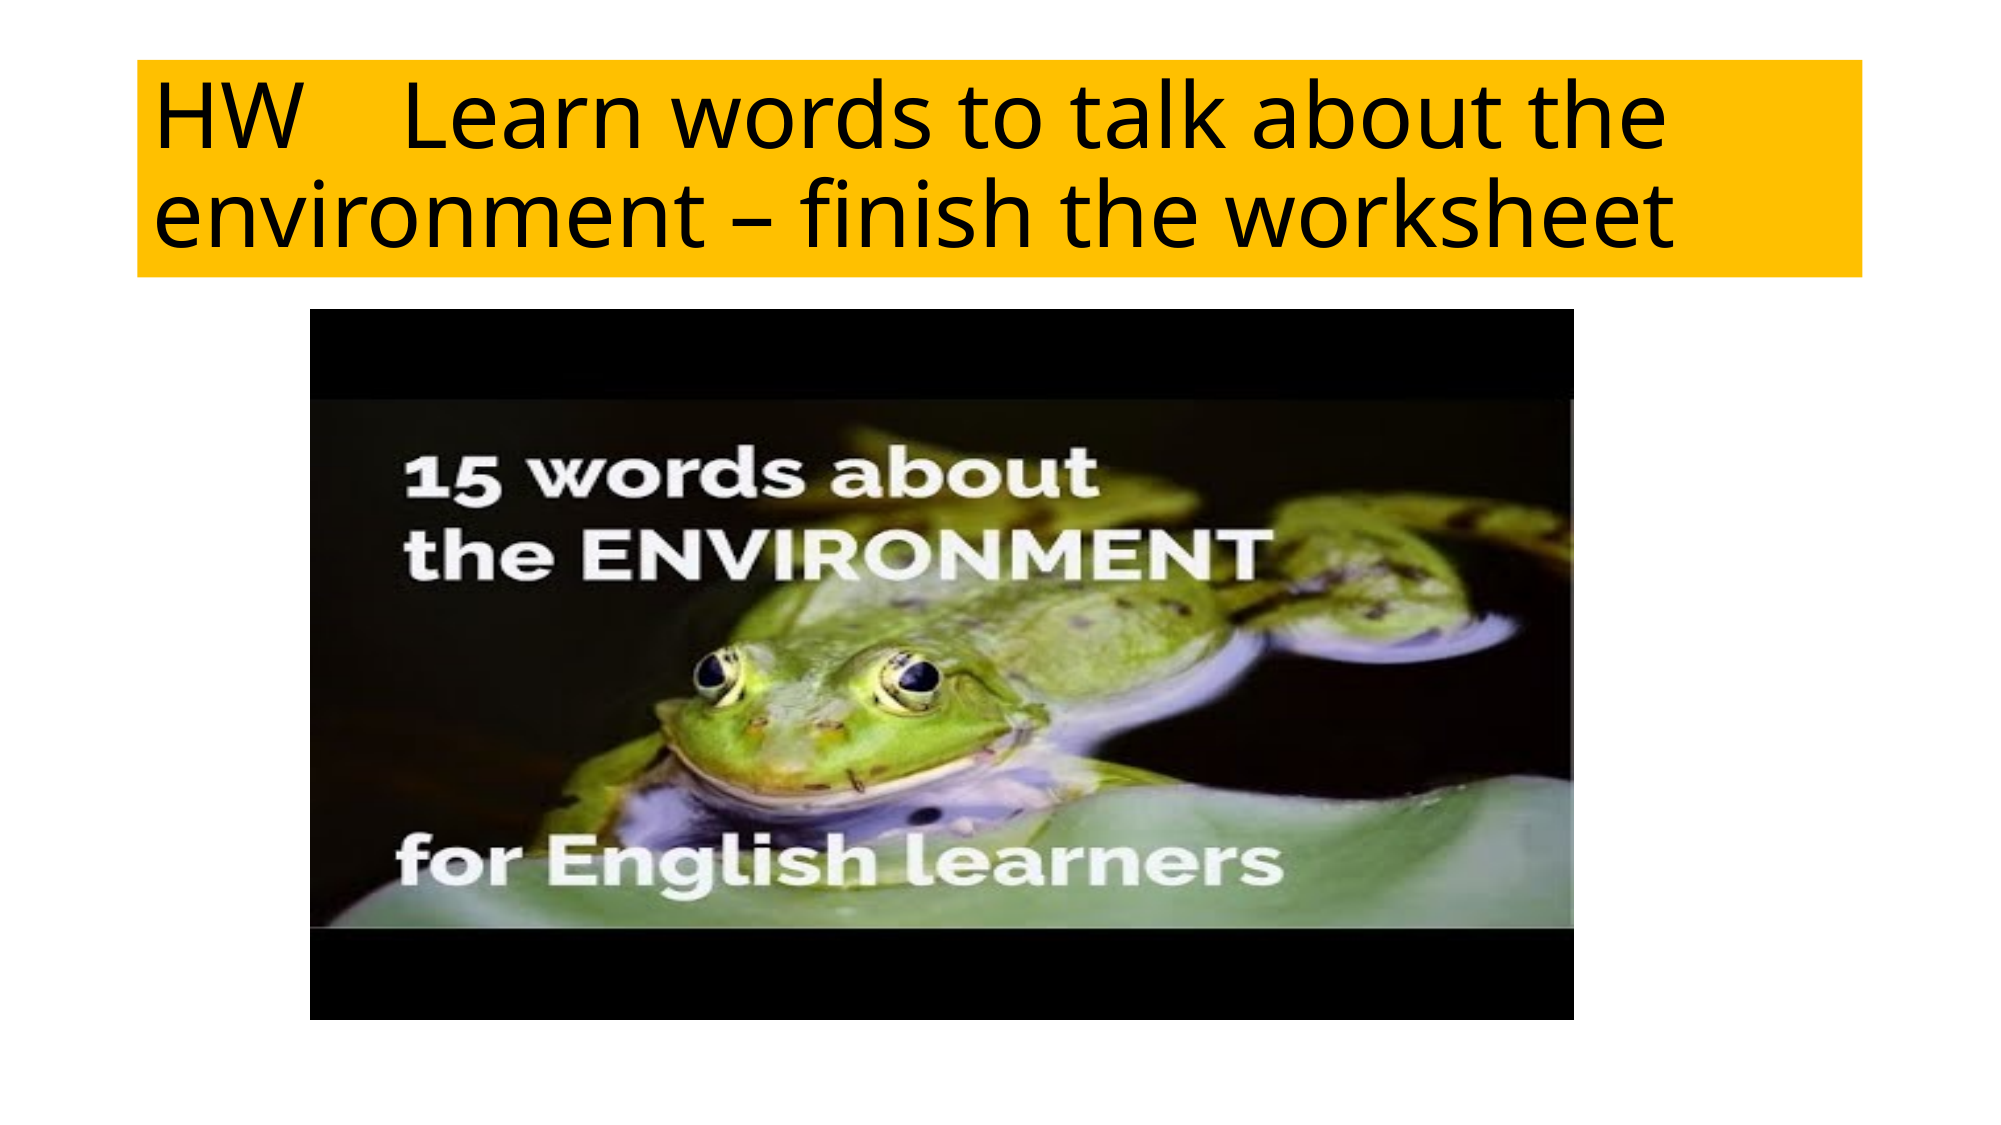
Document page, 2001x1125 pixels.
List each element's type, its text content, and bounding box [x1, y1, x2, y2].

title HW Learn words to talk about the environment – finish the worksheet [137, 59, 1863, 278]
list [309, 308, 1575, 1021]
